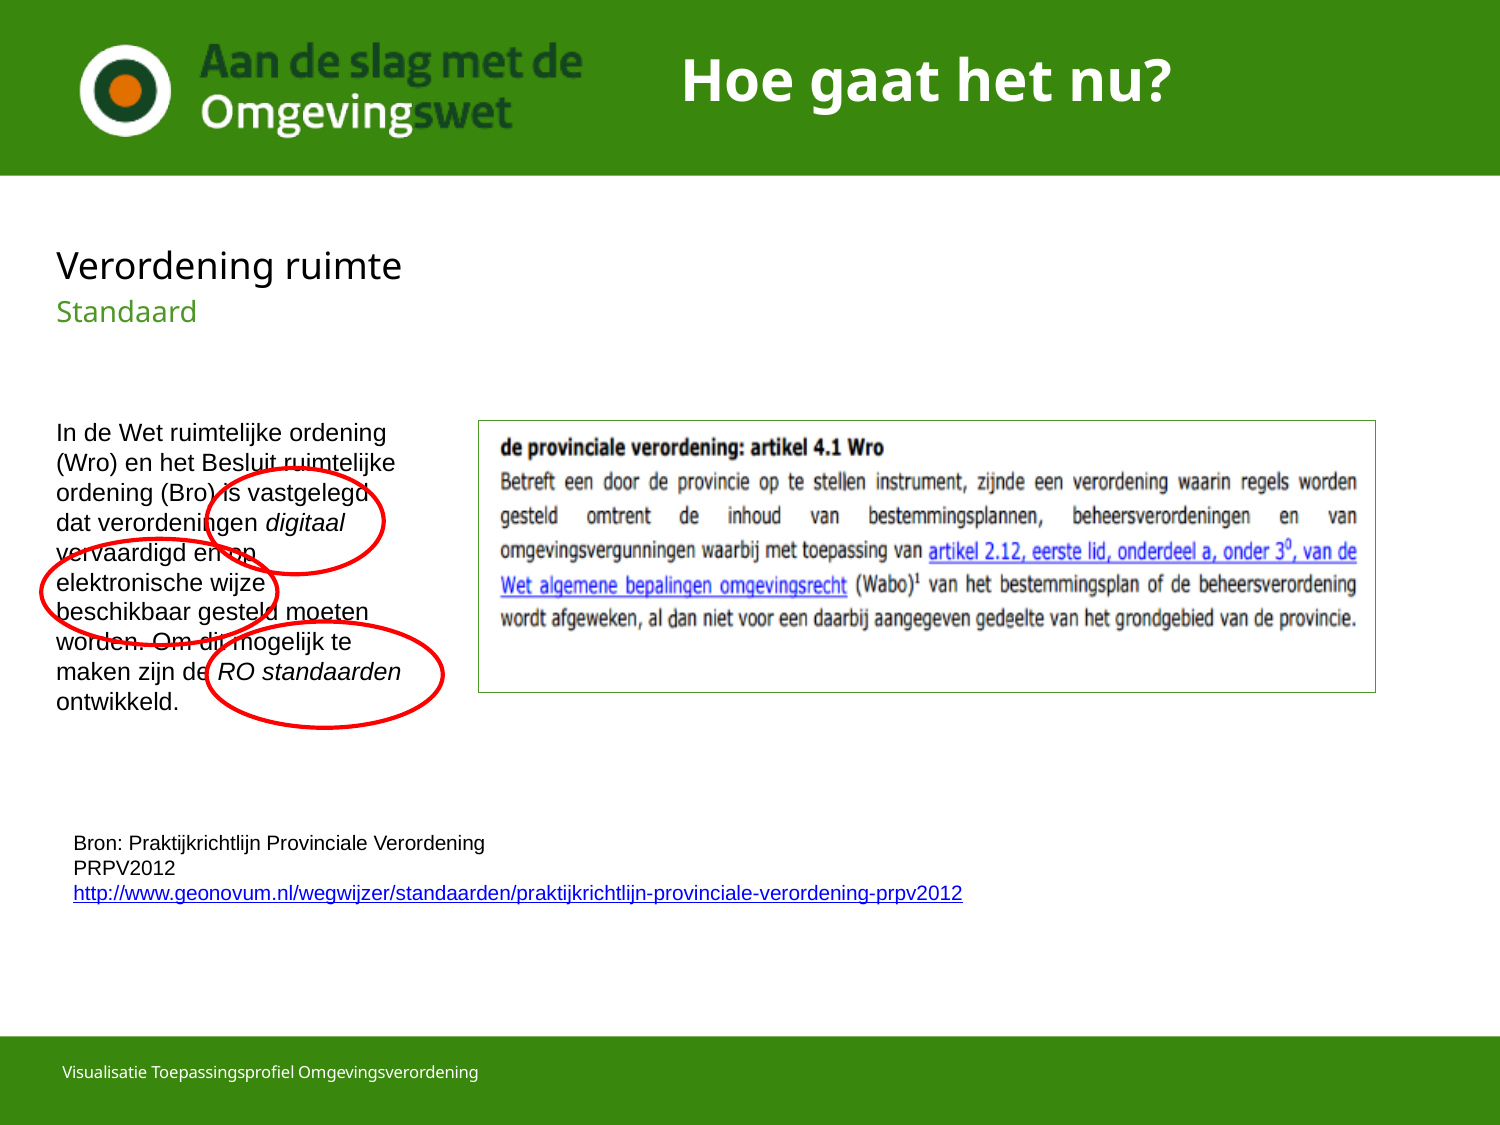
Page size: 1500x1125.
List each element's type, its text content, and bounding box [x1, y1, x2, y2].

footer Visualisatie Toepassingsprofiel Omgevingsverordening [62, 1061, 1101, 1101]
picture [42, 5, 625, 177]
text_box In de Wet ruimtelijke ordening (Wro) en het Besluit ruimtelijke ordening (Bro) is vastgelegd dat verordeningen digitaal vervaardigd en op elektronische wijze beschikbaar gesteld moeten worden. Om dit mogelijk te maken zijn de RO standaarden ontwikkeld. [41, 408, 420, 640]
text_box [204, 465, 386, 577]
list Verordening ruimte Standaard [41, 235, 1395, 835]
title Hoe gaat het nu? [679, 42, 1500, 137]
text_box Bron: Praktijkrichtlijn Provinciale Verordening PRPV2012 http://www.geonovum.nl/wegwijzer/standaarden/praktijkrichtlijn-provinciale-verordening-prpv2012 [58, 822, 978, 937]
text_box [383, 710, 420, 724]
text_box [204, 619, 445, 730]
picture [477, 420, 1377, 693]
text_box [39, 536, 280, 648]
text_box In de Wet ruimtelijke ordening (Wro) en het Besluit ruimtelijke ordening (Bro) is vastgelegd dat verordeningen digitaal vervaardigd en op elektronische wijze beschikbaar gesteld moeten worden. Om dit mogelijk te maken zijn de RO standaarden ontwikkeld. [41, 605, 266, 724]
